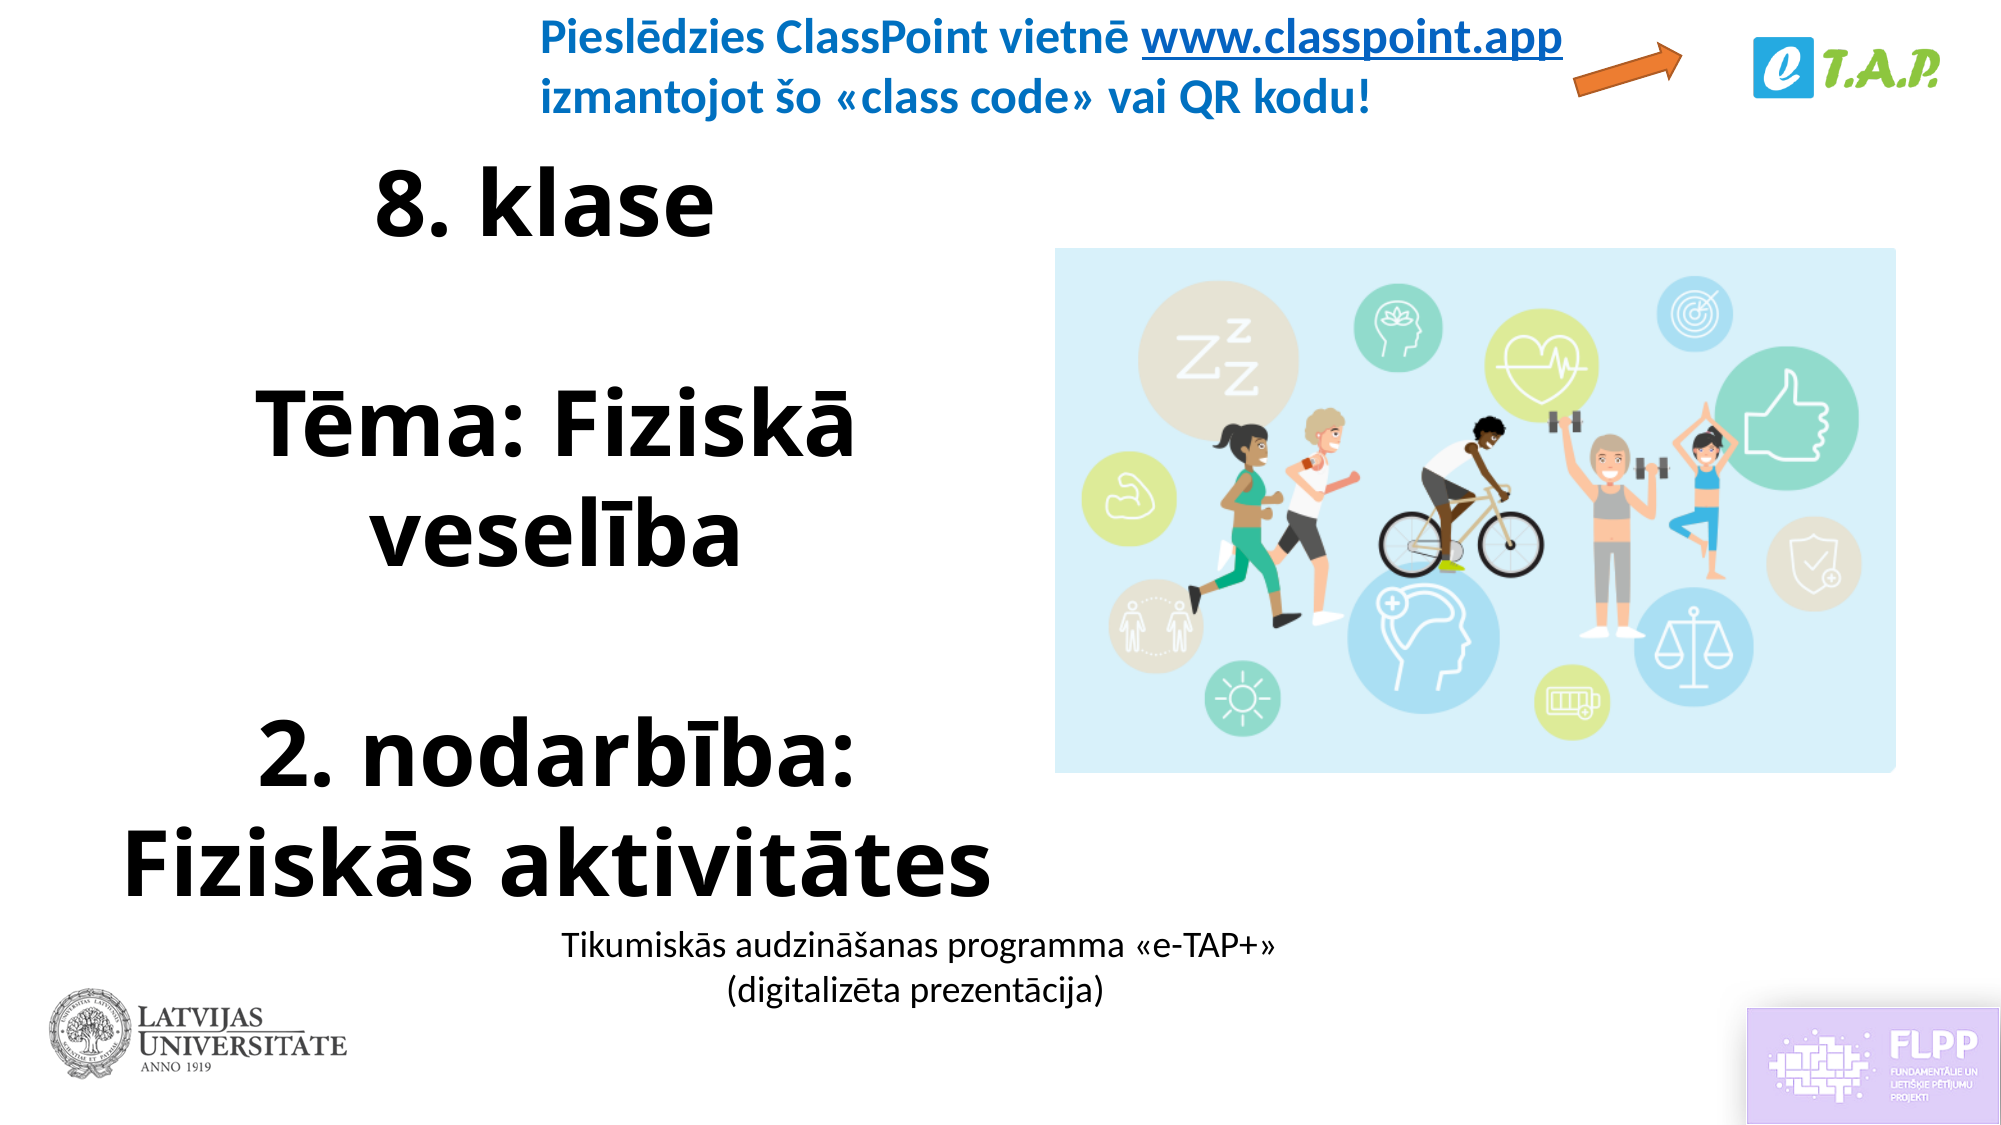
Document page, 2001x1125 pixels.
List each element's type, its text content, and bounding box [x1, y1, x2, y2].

text_box Tikumiskās audzināšanas programma «e-TAP+» (digitalizēta prezentācija) [546, 912, 1294, 1018]
text_box [1572, 41, 1683, 98]
text_box 8. klase ​ ​ Tēma: Fiziskā veselība ​ 2. nodarbība: Fiziskās aktivitātes [59, 137, 1056, 922]
picture [1055, 248, 1896, 773]
picture [1693, 1, 2000, 130]
picture [1746, 1007, 2000, 1125]
picture [24, 972, 371, 1095]
text_box Pieslēdzies ClassPoint vietnē www.classpoint.app izmantojot šo «class code» vai QR kodu! [525, 0, 1605, 132]
